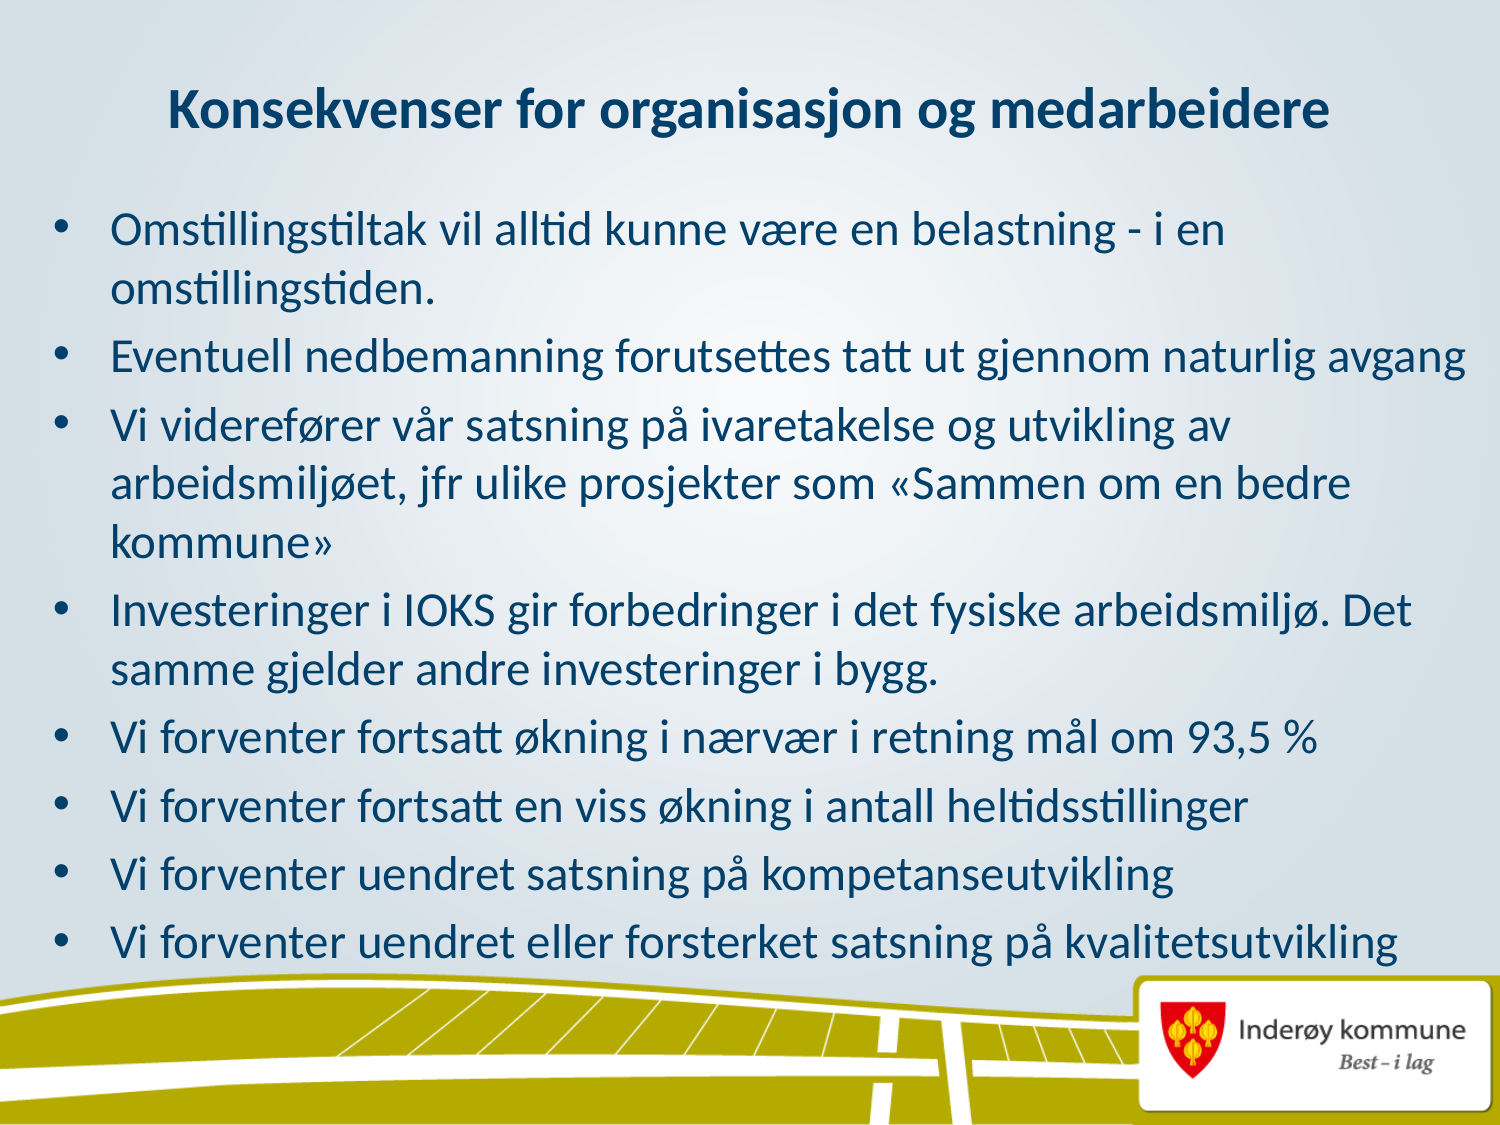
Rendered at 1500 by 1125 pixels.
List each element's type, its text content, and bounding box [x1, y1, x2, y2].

title Konsekvenser for organisasjon og medarbeidere [75, 45, 1425, 166]
list Omstillingstiltak vil alltid kunne være en belastning - i en omstillingstiden. Eventuell nedbemanning forutsettes tatt ut gjennom naturlig avgang Vi viderefører vår satsning på ivaretakelse og utvikling av arbeidsmiljøet, jfr ulike prosjekter som «Sammen om en bedre kommune» Investeringer i IOKS gir forbedringer i det fysiske arbeidsmiljø. Det samme gjelder andre investeringer i bygg. Vi forventer fortsatt økning i nærvær i retning mål om 93,5 % Vi forventer fortsatt en viss økning i antall heltidsstillinger Vi forventer uendret satsning på kompetanseutvikling Vi forventer uendret eller forsterket satsning på kvalitetsutvikling [37, 189, 1485, 1005]
picture [0, 0, 1500, 1125]
